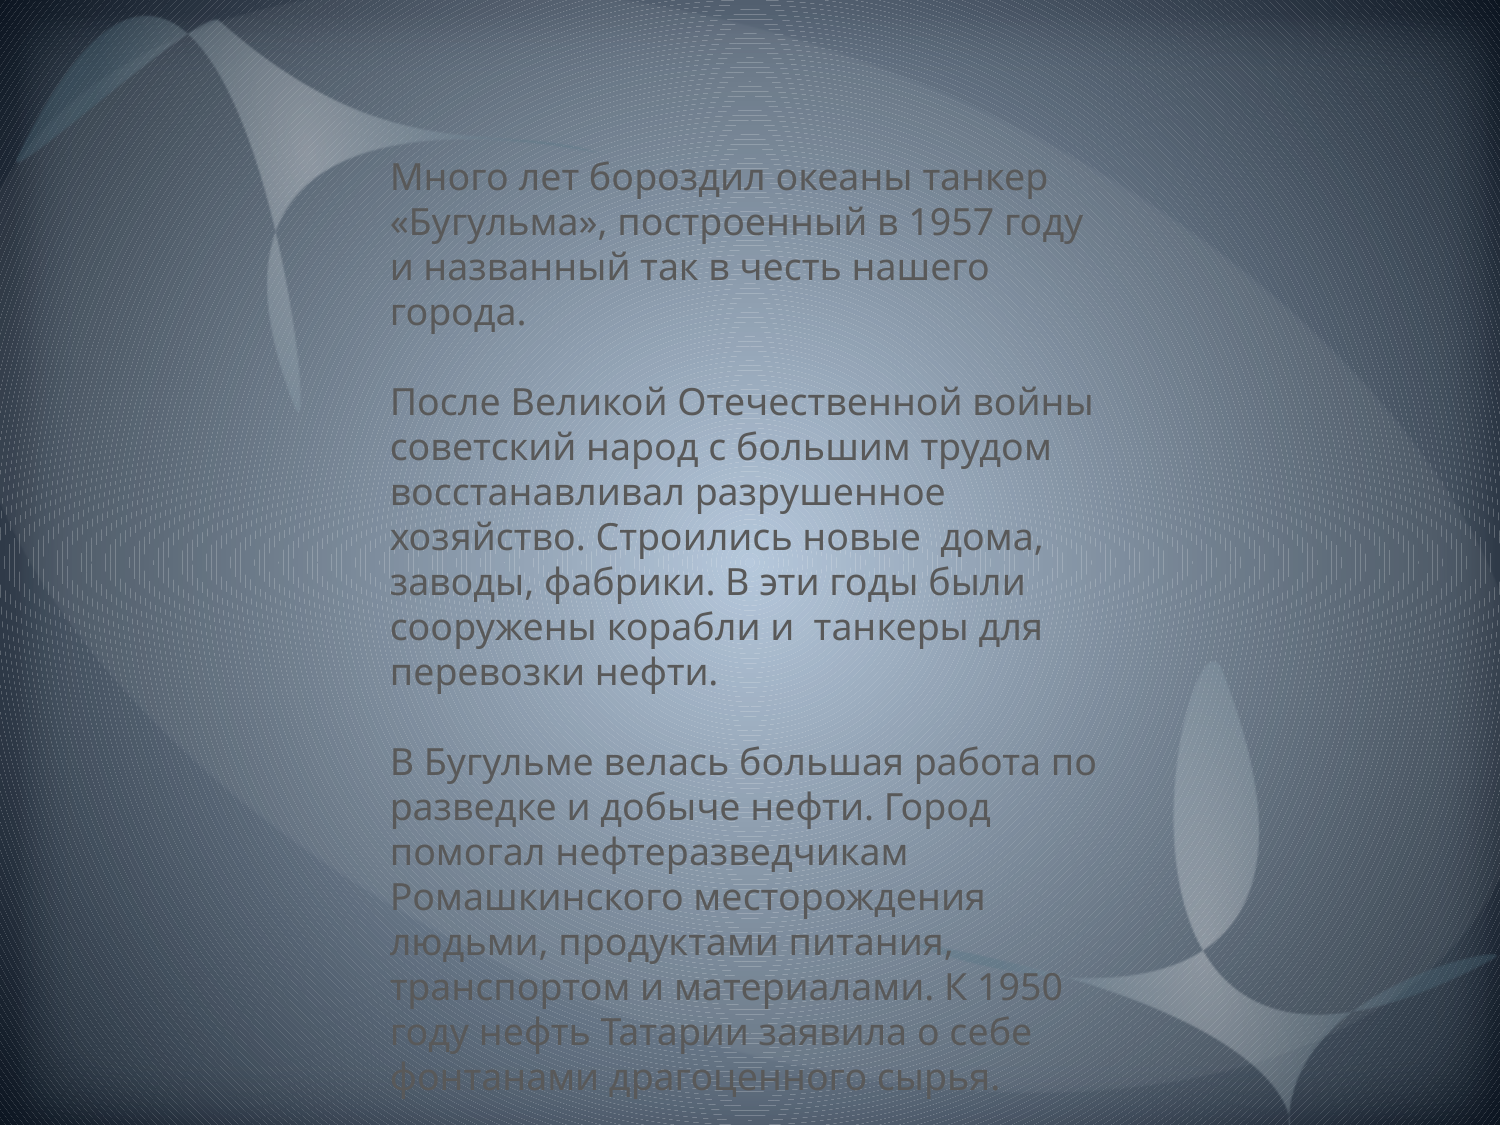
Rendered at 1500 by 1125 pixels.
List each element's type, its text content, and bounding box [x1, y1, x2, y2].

text_box Много лет бороздил океаны танкер «Бугульма», построенный в 1957 году и названный так в честь нашего города. После Великой Отечественной войны советский народ с большим трудом восстанавливал разрушенное хозяйство. Строились новые дома, заводы, фабрики. В эти годы были сооружены корабли и танкеры для перевозки нефти. В Бугульме велась большая работа по разведке и добыче нефти. Город помогал нефтеразведчикам Ромашкинского месторождения людьми, продуктами питания, транспортом и материалами. К 1950 году нефть Татарии заявила о себе фонтанами драгоценного сырья. [374, 145, 1125, 1106]
picture [0, 0, 1500, 1125]
